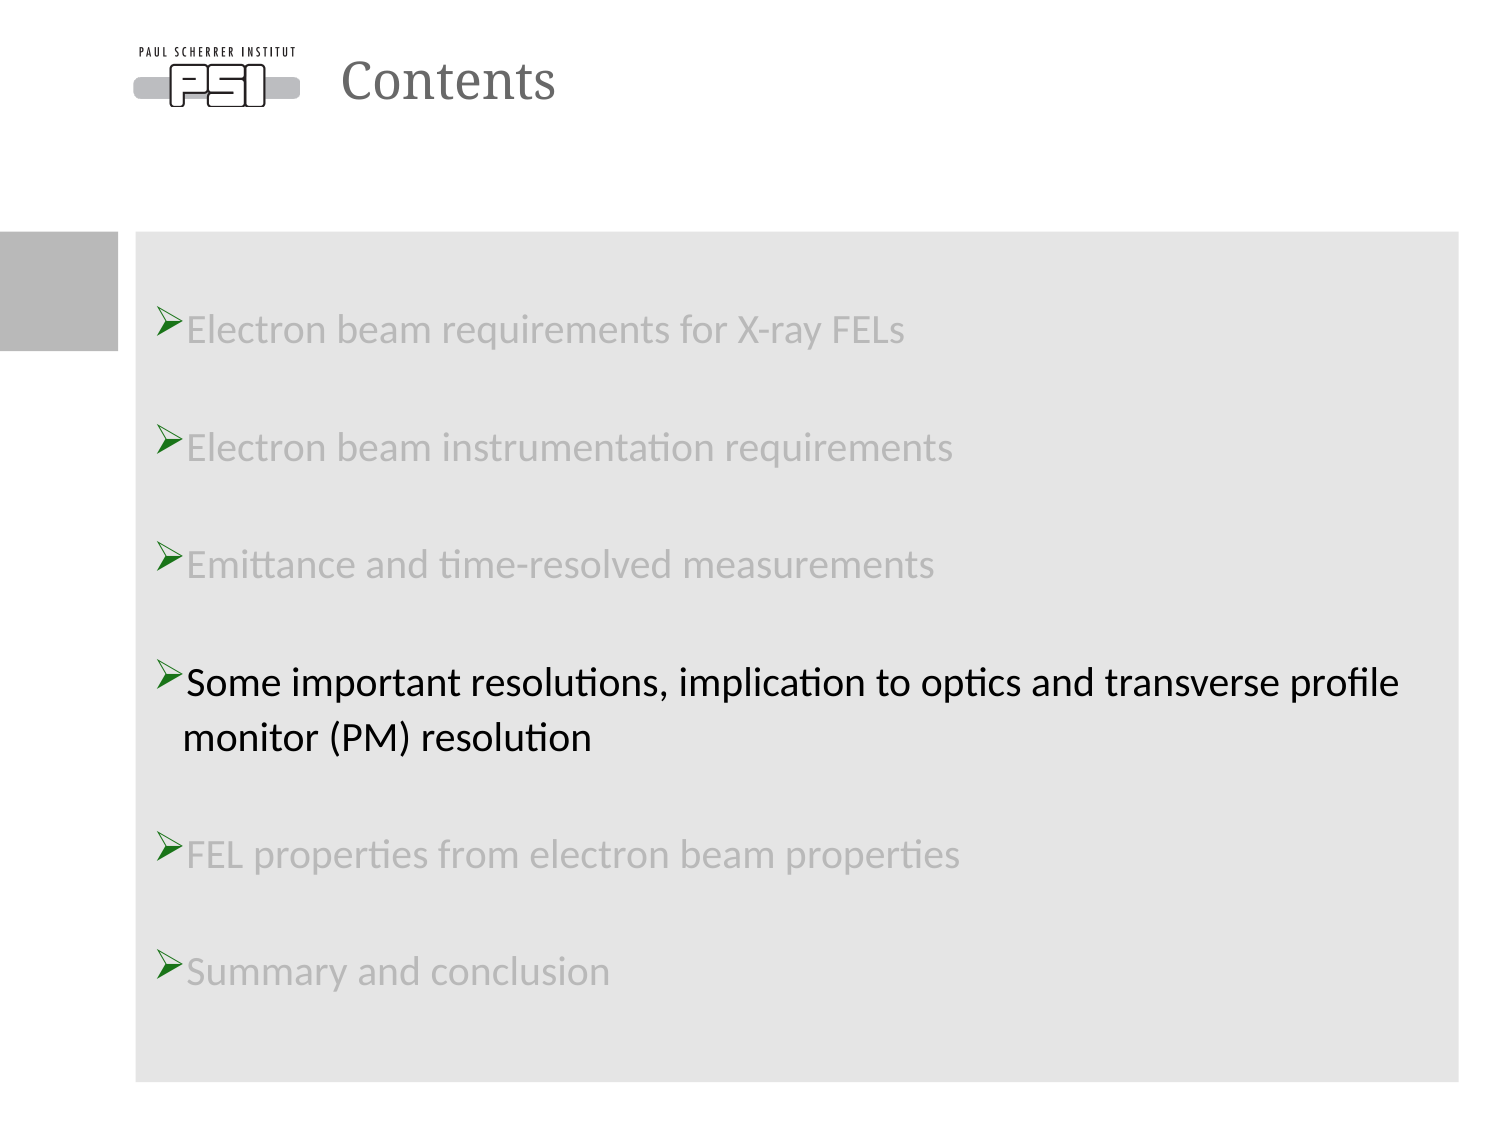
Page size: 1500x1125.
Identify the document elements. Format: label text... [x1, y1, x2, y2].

title Contents [340, 47, 1442, 132]
list Electron beam requirements for X-ray FELs Electron beam instrumentation requirements Emittance and time-resolved measurements Some important resolutions, implication to optics and transverse profile monitor (PM) resolution FEL properties from electron beam properties Summary and conclusion [153, 184, 1459, 870]
